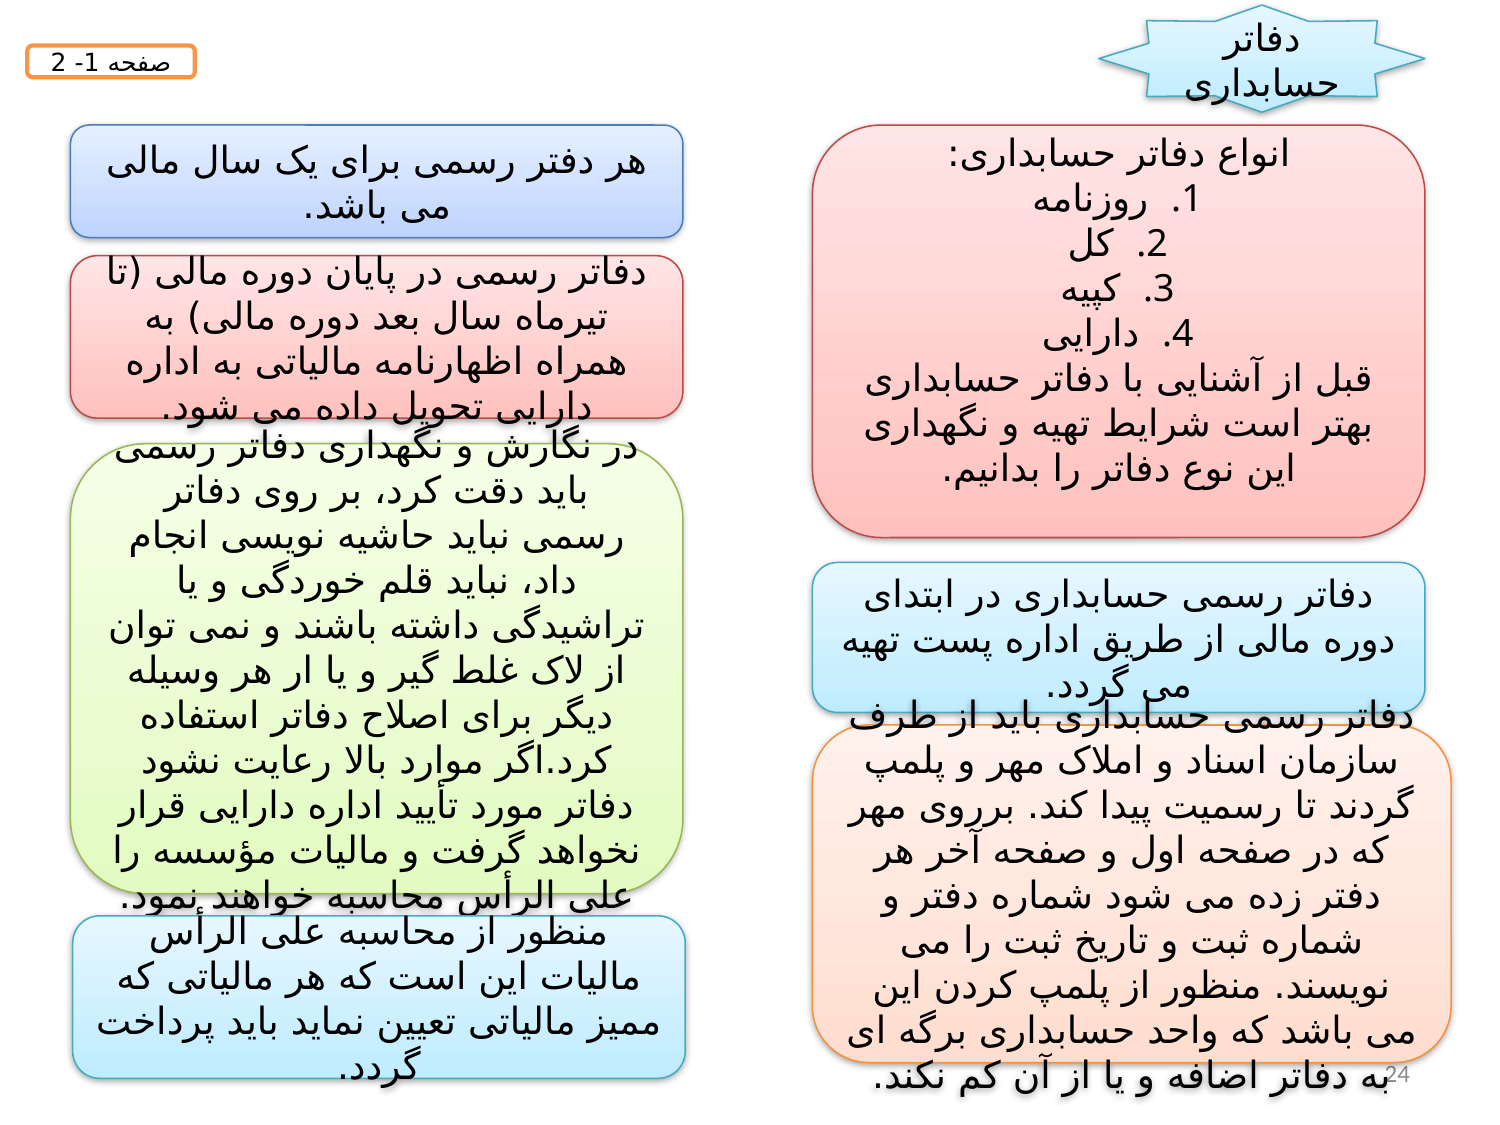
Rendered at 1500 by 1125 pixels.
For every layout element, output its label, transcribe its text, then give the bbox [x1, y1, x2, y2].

text_box در نگارش و نگهداری دفاتر رسمی باید دقت کرد، بر روی دفاتر رسمی نباید حاشیه نویسی انجام داد، نباید قلم خوردگی و یا تراشیدگی داشته باشند و نمی توان از لاک غلط گیر و یا ار هر وسیله دیگر برای اصلاح دفاتر استفاده کرد.اگر موارد بالا رعایت نشود دفاتر مورد تأیید اداره دارایی قرار نخواهد گرفت و مالیات مؤسسه را علی الرأس محاسبه خواهند نمود. [69, 442, 684, 895]
text_box صفحه 1- 2 [25, 43, 197, 80]
text_box دفاتر رسمی در پایان دوره مالی (تا تیرماه سال بعد دوره مالی) به همراه اظهارنامه مالیاتی به اداره دارایی تحویل داده می شود. [69, 254, 684, 419]
text_box دفاتر حسابداری [1098, 4, 1426, 113]
text_box هر دفتر رسمی برای یک سال مالی می باشد. [69, 124, 684, 239]
text_box دفاتر رسمی حسابداری باید از طرف سازمان اسناد و املاک مهر و پلمپ گردند تا رسمیت پیدا کند. برروی مهر که در صفحه اول و صفحه آخر هر دفتر زده می شود شماره دفتر و شماره ثبت و تاریخ ثبت را می نویسند. منظور از پلمپ کردن این می باشد که واحد حسابداری برگه ای به دفاتر اضافه و یا از آن کم نکند. [811, 724, 1452, 1064]
text_box دفاتر رسمی حسابداری در ابتدای دوره مالی از طریق اداره پست تهیه می گردد. [811, 561, 1426, 714]
text_box منظور از محاسبه علی الرأس مالیات این است که هر مالیاتی که ممیز مالیاتی تعیین نماید باید پرداخت گردد. [71, 915, 686, 1080]
slide_number 24 [1074, 1042, 1425, 1103]
text_box انواع دفاتر حسابداری: روزنامه کل کپیه دارایی قبل از آشنایی با دفاتر حسابداری بهتر است شرایط تهیه و نگهداری این نوع دفاتر را بدانیم. [811, 124, 1426, 539]
